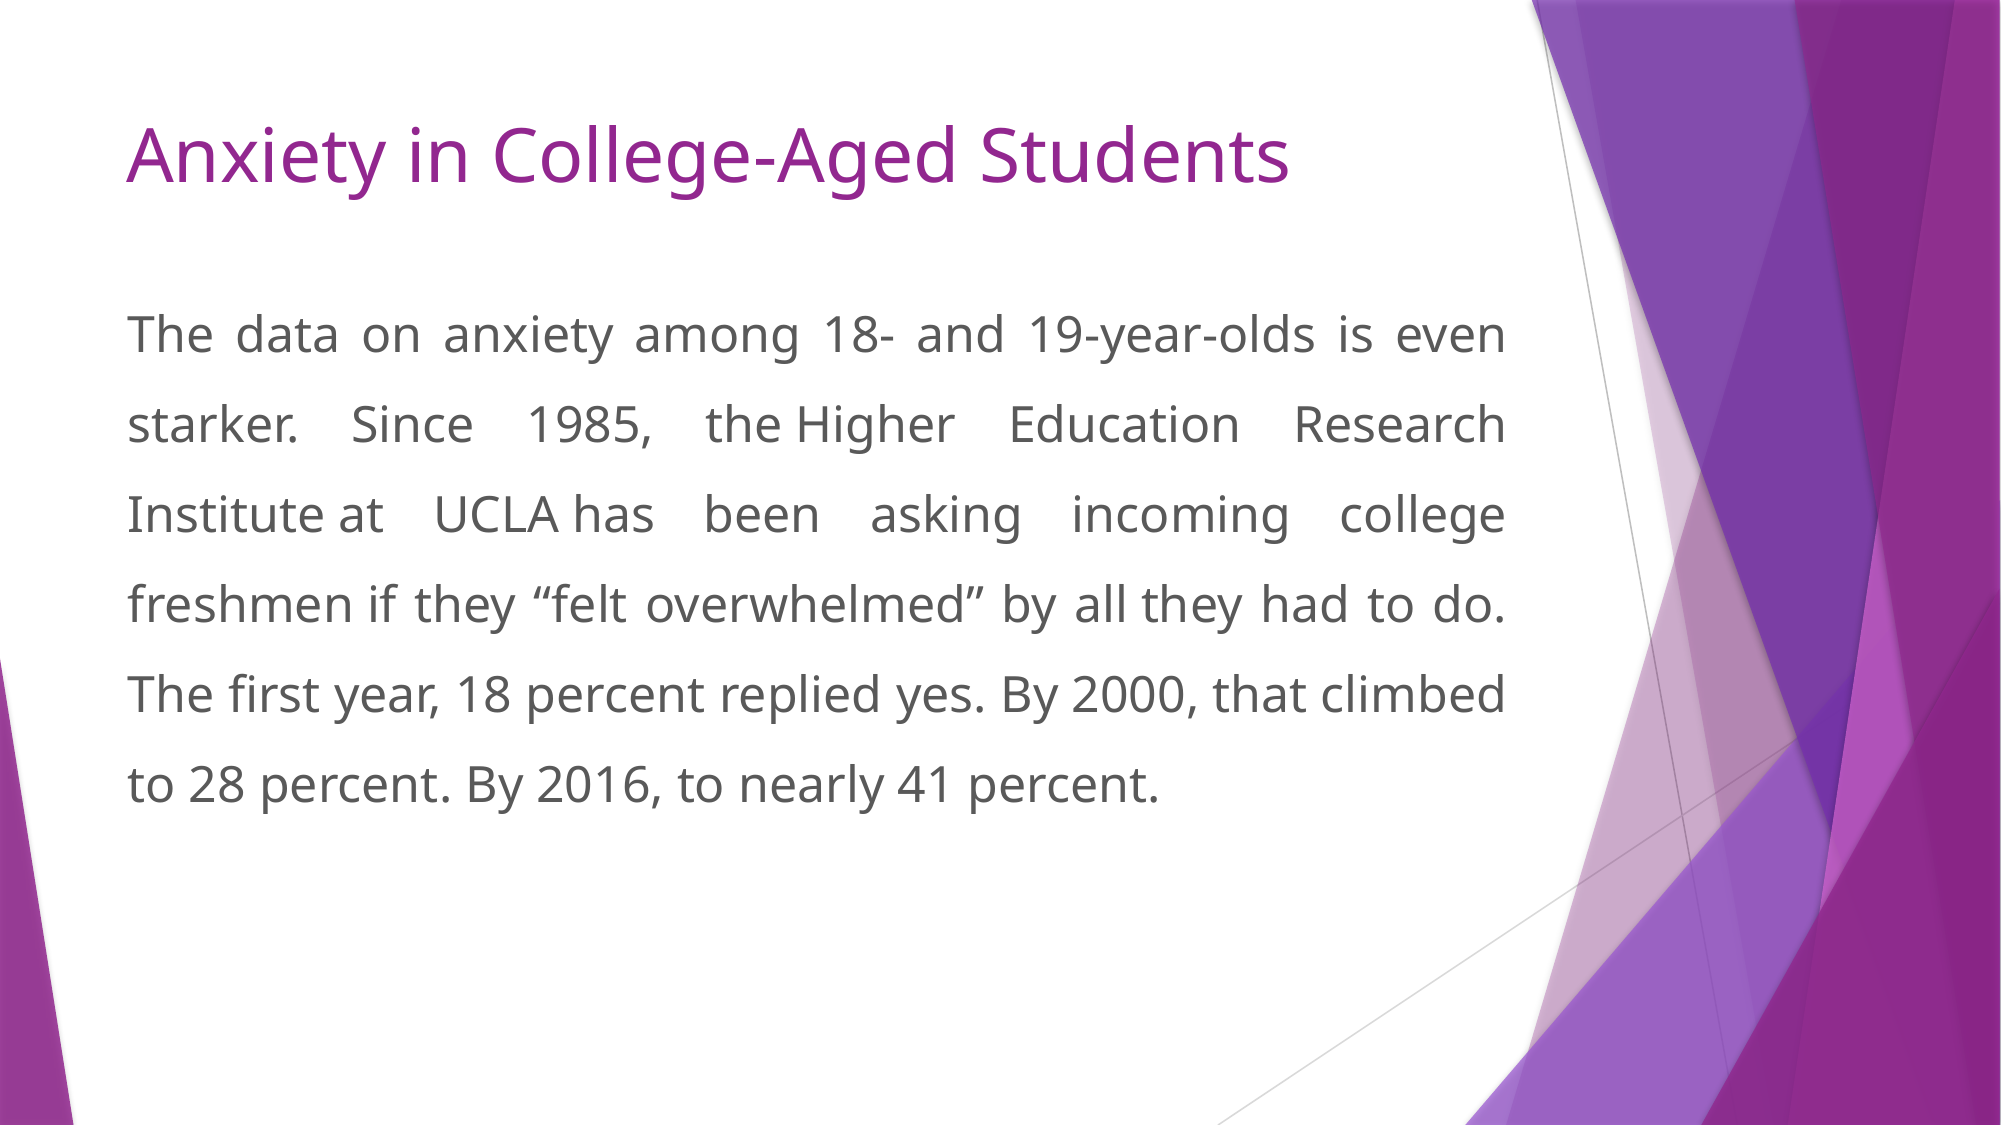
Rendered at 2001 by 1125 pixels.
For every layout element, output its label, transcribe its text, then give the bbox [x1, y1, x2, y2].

list The data on anxiety among 18- and 19-year-olds is even starker. Since 1985, the Higher Education Research Institute at UCLA has been asking incoming college freshmen if they “felt overwhelmed” by all they had to do. The first year, 18 percent replied yes. By 2000, that climbed to 28 percent. By 2016, to nearly 41 percent. [112, 265, 1524, 991]
title Anxiety in College-Aged Students [111, 99, 1522, 236]
